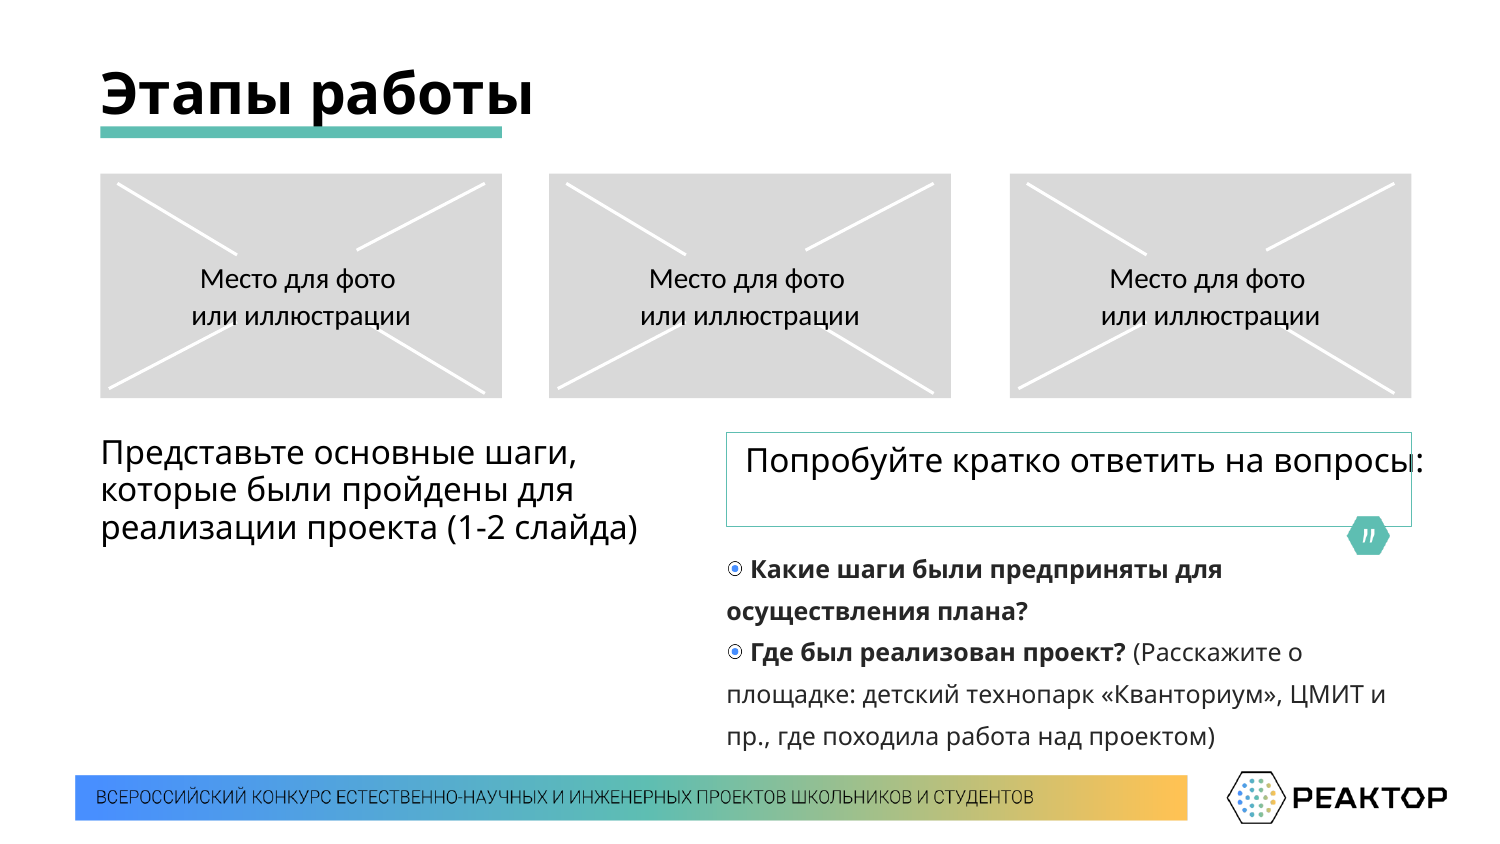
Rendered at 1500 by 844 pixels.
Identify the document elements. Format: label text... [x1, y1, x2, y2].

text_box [1009, 173, 1412, 399]
text_box Попробуйте кратко ответить на вопросы: [1414, 441, 1443, 479]
picture [75, 770, 1448, 824]
text_box Какие шаги были предприняты для осуществления плана? Где был реализован проект? (Расскажите о площадке: детский технопарк «Кванториум», ЦМИТ и пр., где походила работа над проектом) [726, 541, 1425, 751]
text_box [100, 173, 503, 399]
text_box Представьте основные шаги, которые были пройдены для реализации проекта (1-2 слайда) [100, 433, 703, 547]
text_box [548, 173, 952, 399]
picture [1345, 516, 1390, 555]
picture [726, 642, 744, 661]
text_box Этапы работы [100, 67, 597, 126]
text_box [98, 124, 504, 140]
text_box [724, 430, 1414, 528]
picture [726, 559, 744, 578]
